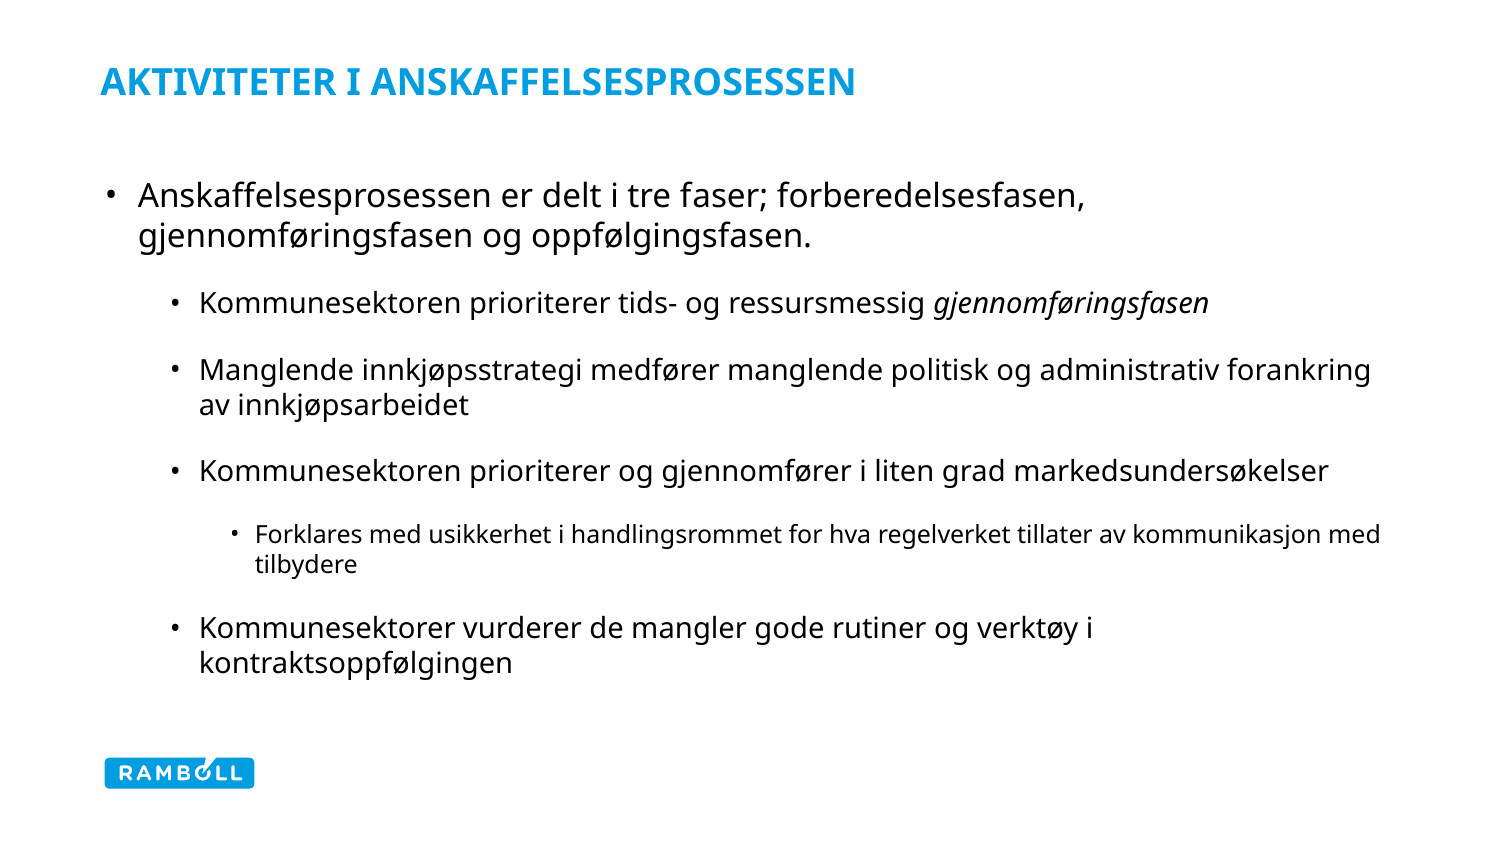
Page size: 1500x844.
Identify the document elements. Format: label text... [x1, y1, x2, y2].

title Aktiviteter I anskaffelsesprosessen [100, 55, 1400, 116]
list Anskaffelsesprosessen er delt i tre faser; forberedelsesfasen, gjennomføringsfasen og oppfølgingsfasen. Kommunesektoren prioriterer tids- og ressursmessig gjennomføringsfasen Manglende innkjøpsstrategi medfører manglende politisk og administrativ forankring av innkjøpsarbeidet Kommunesektoren prioriterer og gjennomfører i liten grad markedsundersøkelser Forklares med usikkerhet i handlingsrommet for hva regelverket tillater av kommunikasjon med tilbydere Kommunesektorer vurderer de mangler gode rutiner og verktøy i kontraktsoppfølgingen [98, 172, 1402, 731]
